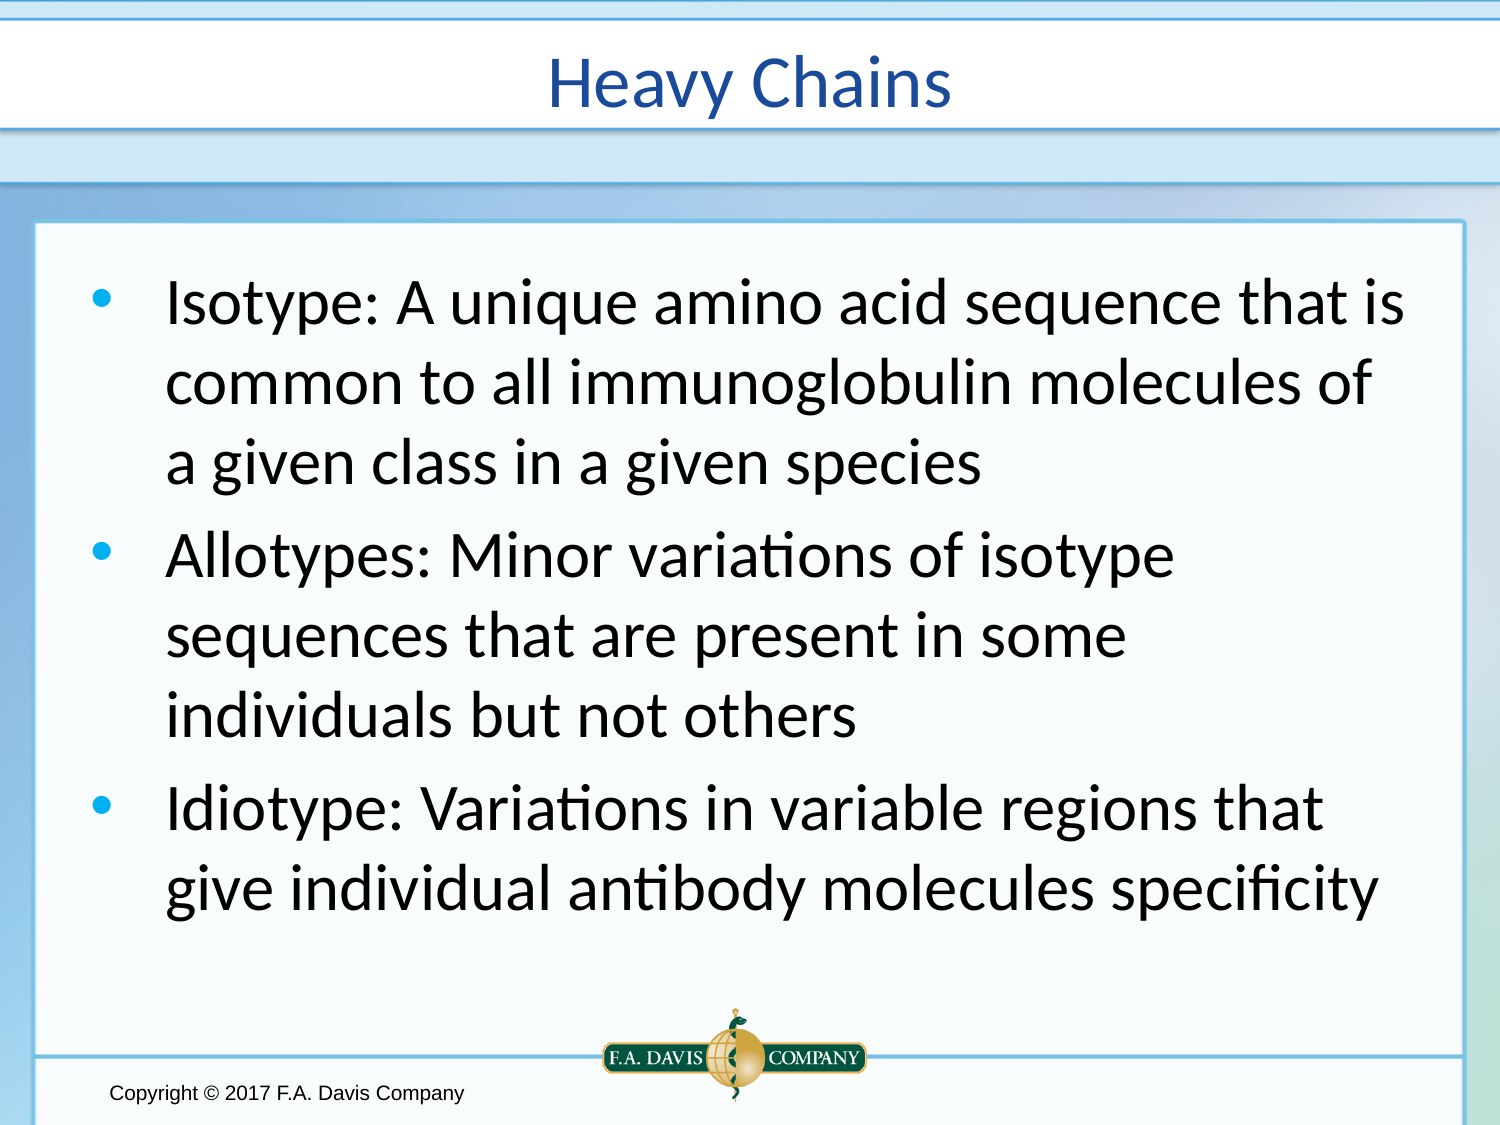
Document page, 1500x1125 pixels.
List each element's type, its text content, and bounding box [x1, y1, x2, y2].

list Isotype: A unique amino acid sequence that is common to all immunoglobulin molecules of a given class in a given species Allotypes: Minor variations of isotype sequences that are present in some individuals but not others Idiotype: Variations in variable regions that give individual antibody molecules specificity [75, 249, 1425, 1005]
title Heavy Chains [0, 21, 1500, 135]
picture [0, 0, 1500, 21]
picture [0, 135, 1500, 1125]
